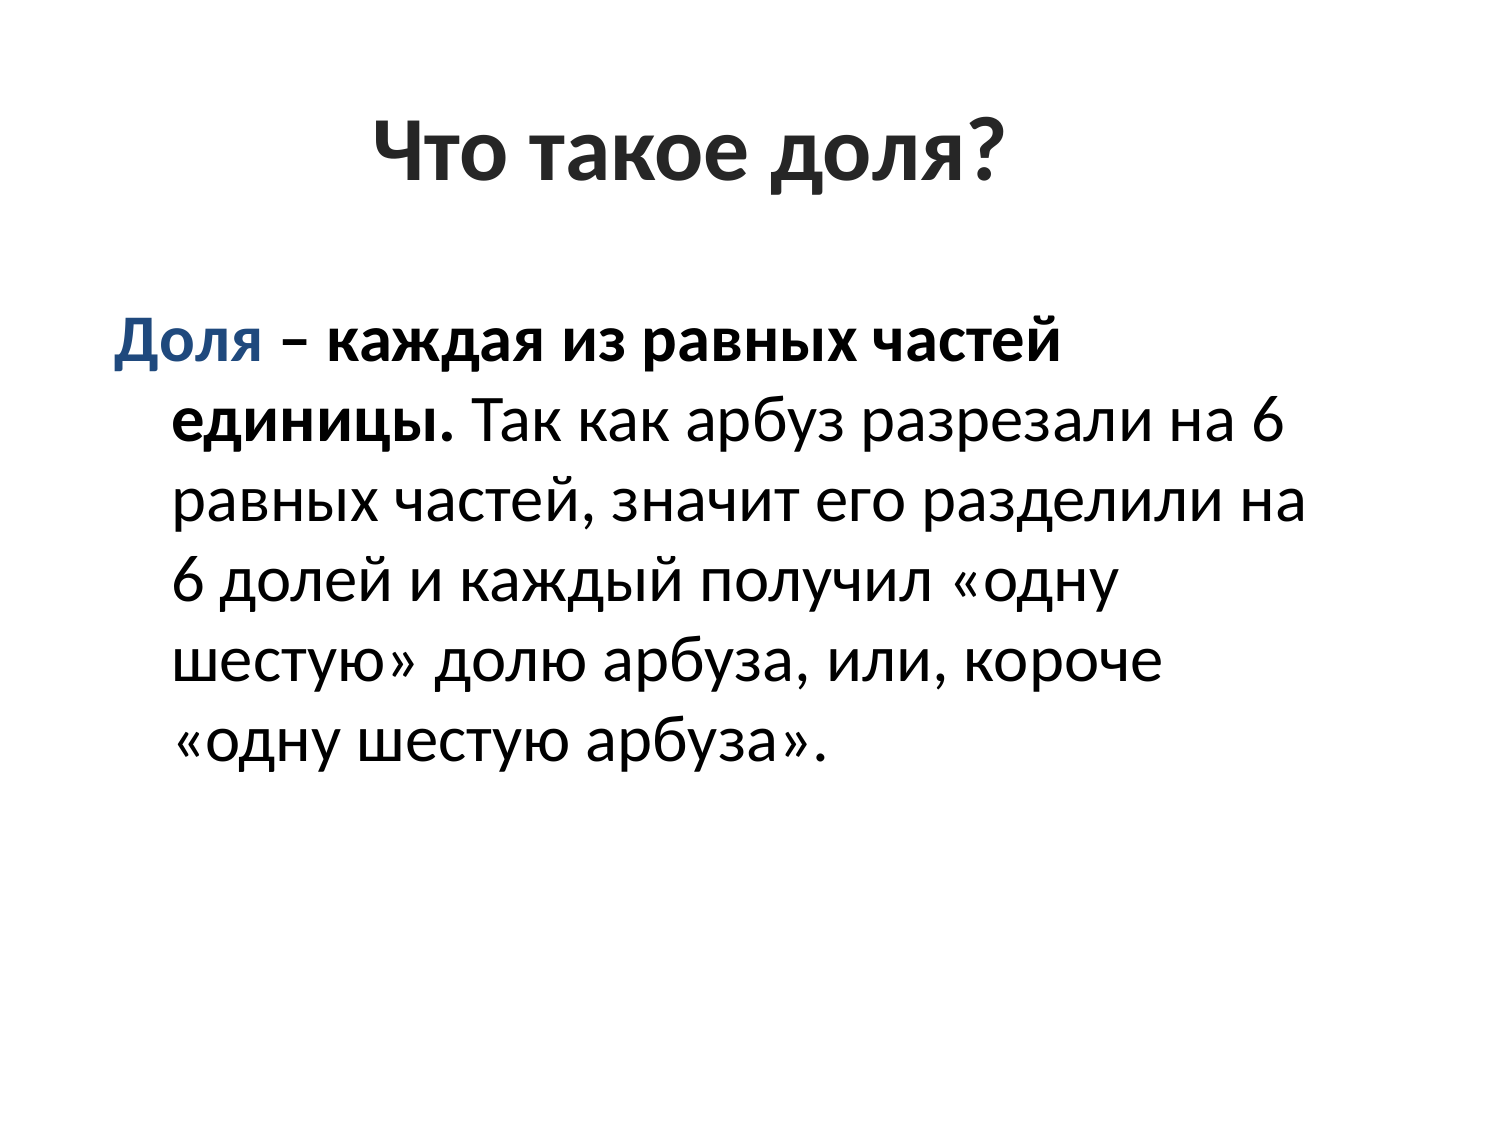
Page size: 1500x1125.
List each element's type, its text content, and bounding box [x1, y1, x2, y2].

list Доля – каждая из равных частей единицы. Так как арбуз разрезали на 6 равных частей, значит его разделили на 6 долей и каждый получил «одну шестую» долю арбуза, или, короче «одну шестую арбуза». [99, 287, 1363, 888]
title Что такое доля? [137, 50, 1265, 238]
